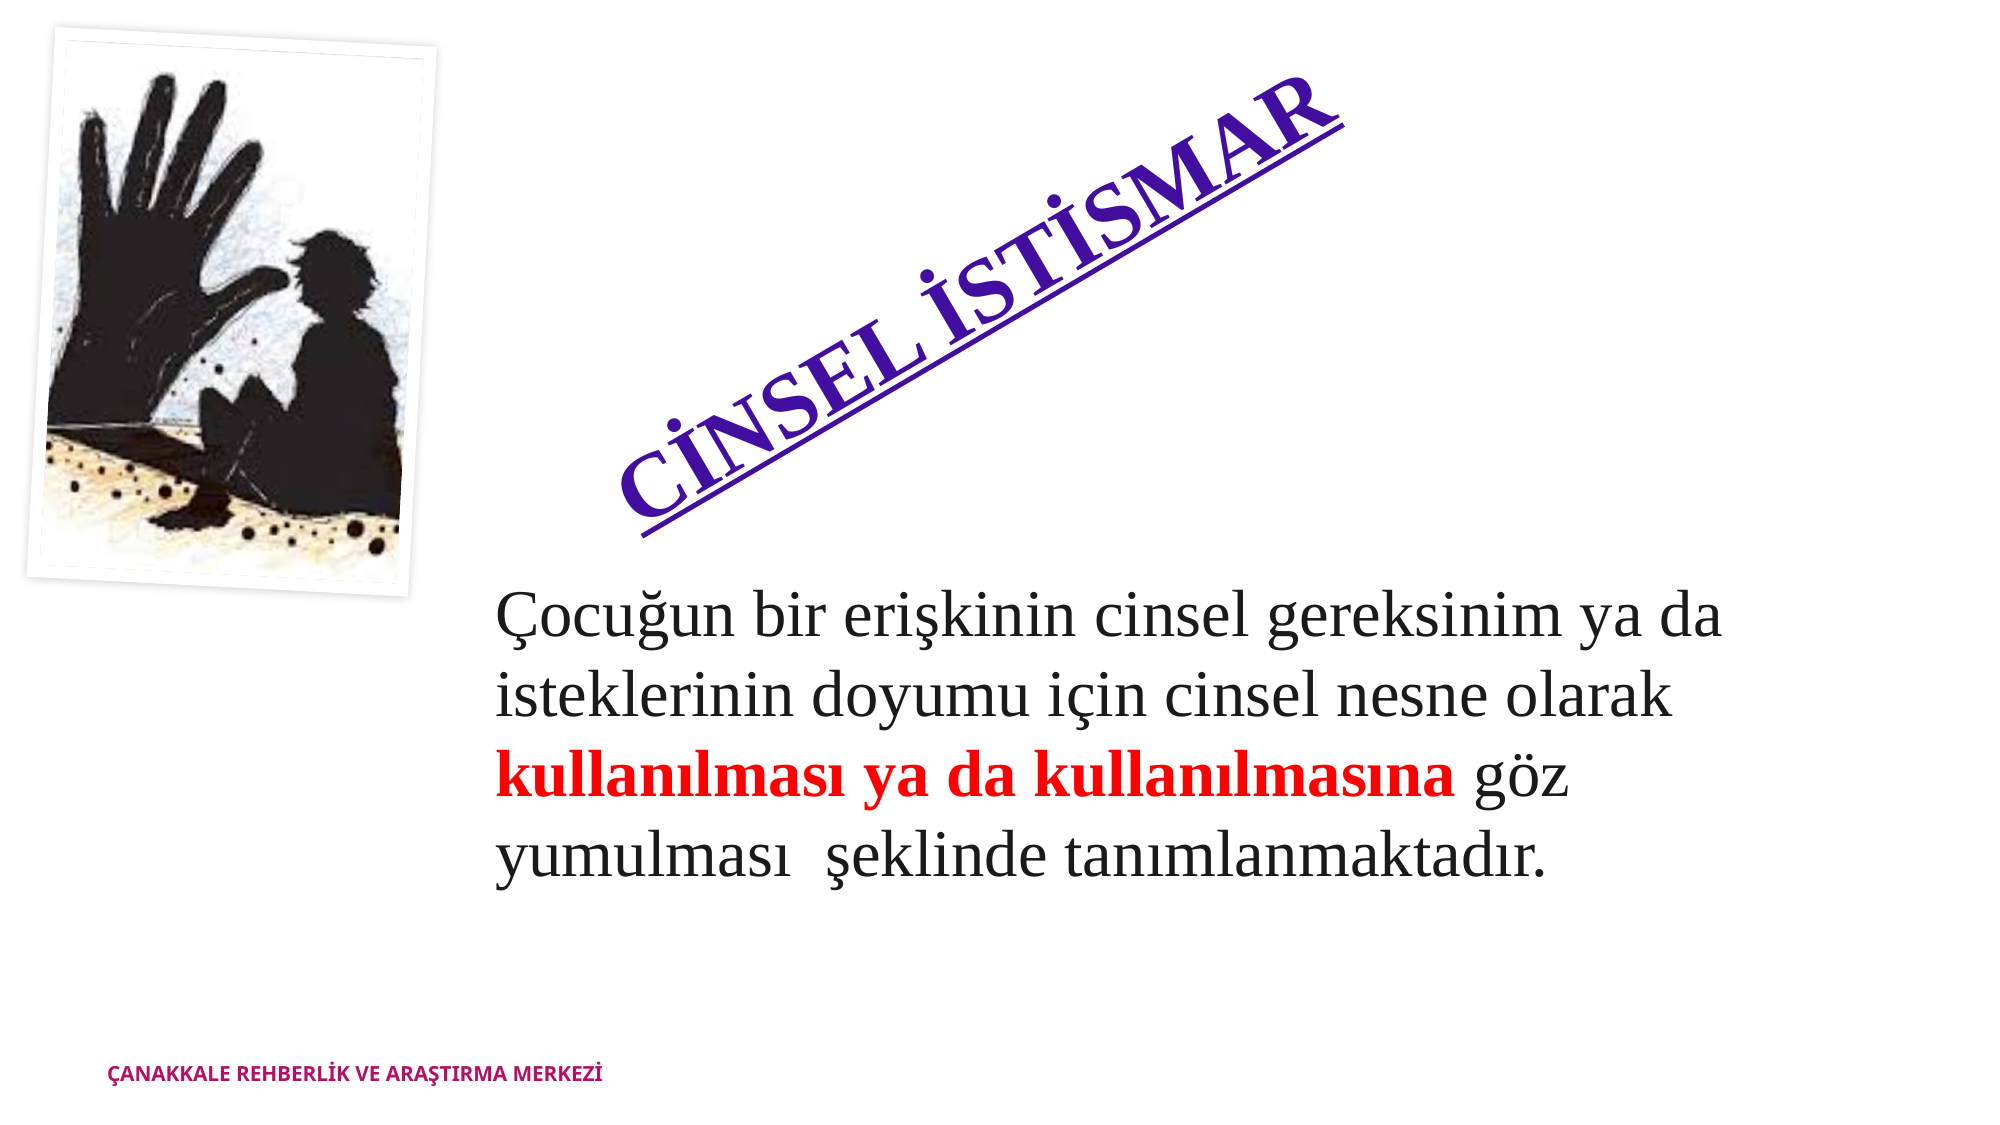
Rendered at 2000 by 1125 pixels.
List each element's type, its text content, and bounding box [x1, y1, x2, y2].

list Çocuğun bir erişkinin cinsel gereksinim ya da isteklerinin doyumu için cinsel nesne olarak kullanılması ya da kullanılmasına göz yumulması şeklinde tanımlanmaktadır. [480, 562, 1765, 1031]
footer ÇANAKKALE REHBERLİK VE ARAŞTIRMA MERKEZİ [92, 1048, 725, 1099]
title CİNSEL İSTİSMAR [534, 0, 1747, 562]
picture [40, 42, 423, 583]
